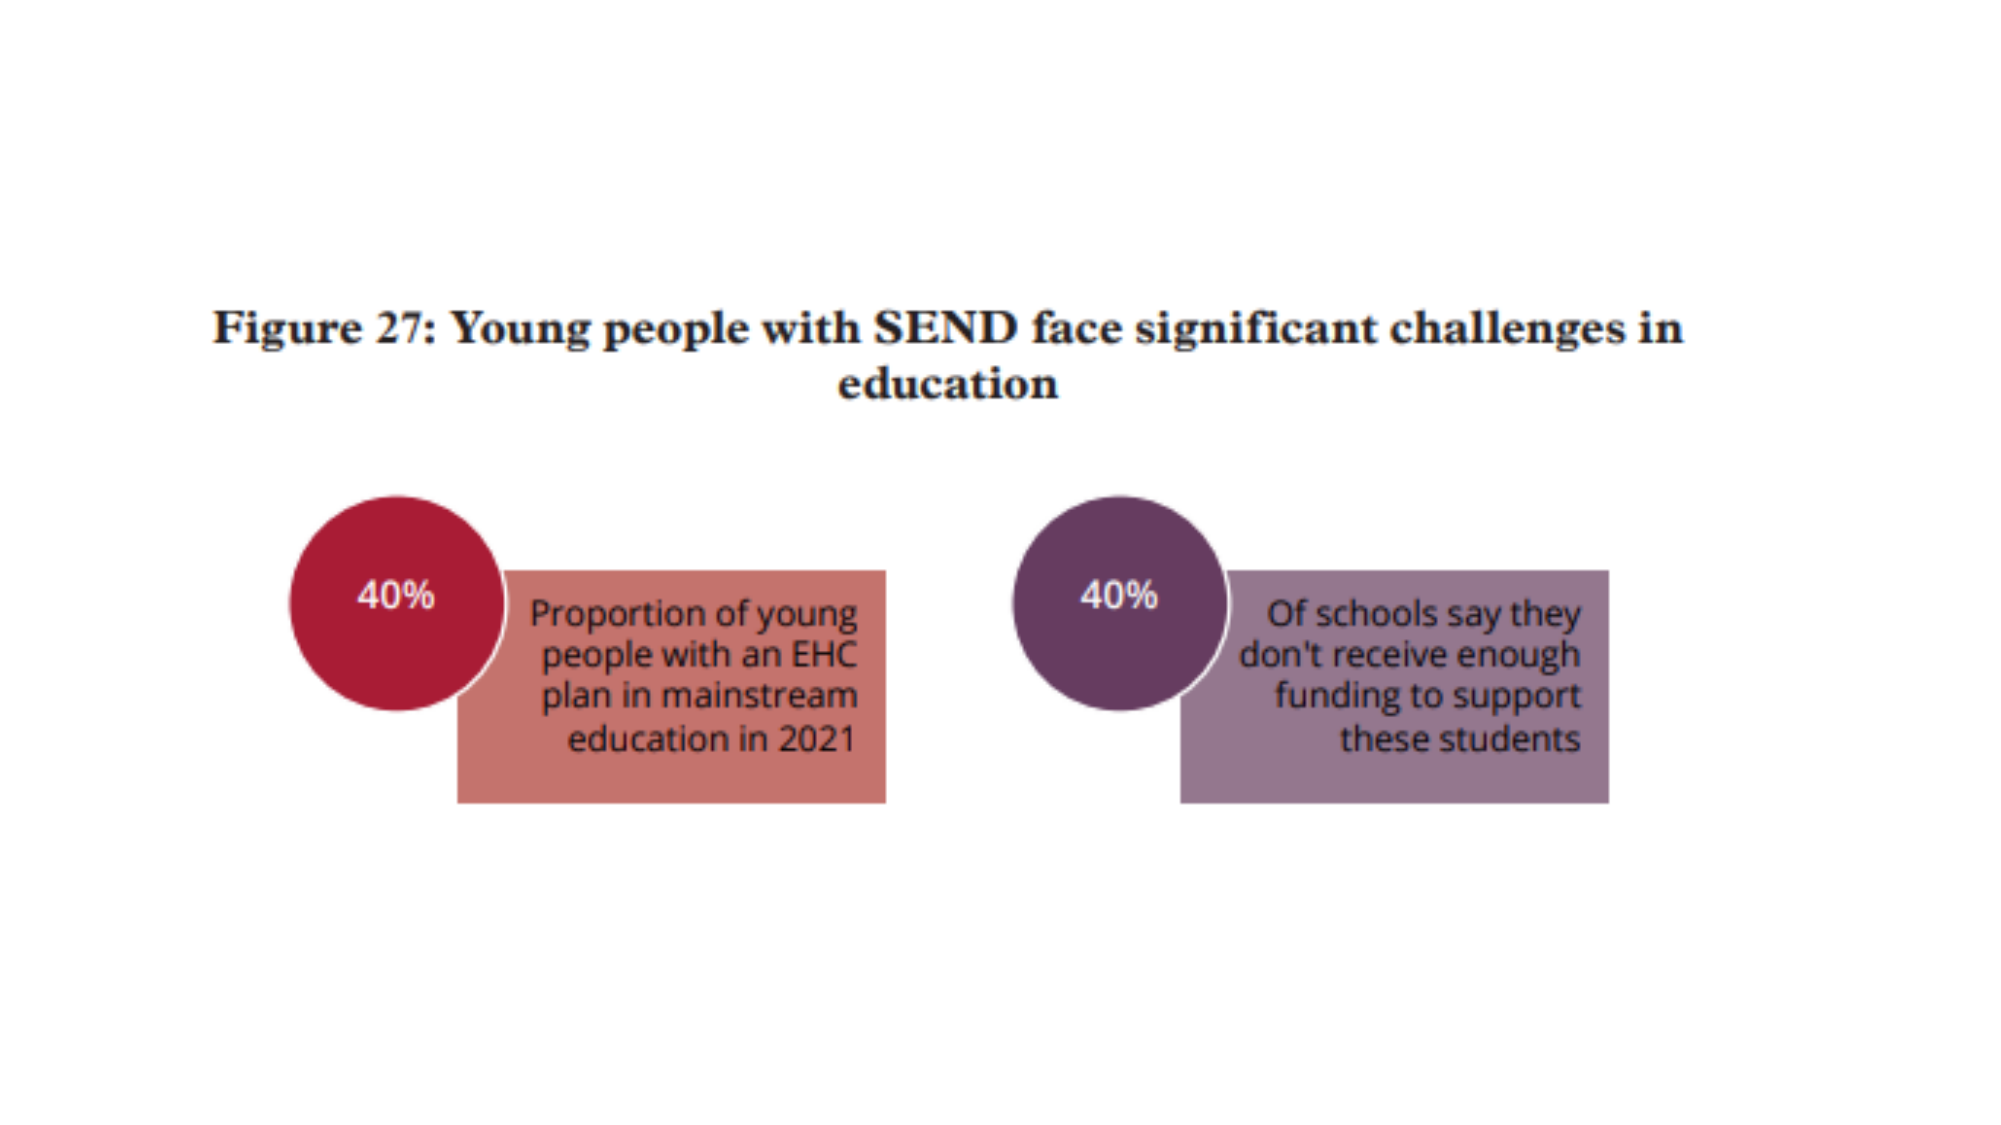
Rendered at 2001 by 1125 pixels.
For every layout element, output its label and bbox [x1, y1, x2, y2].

picture [105, 279, 1895, 845]
